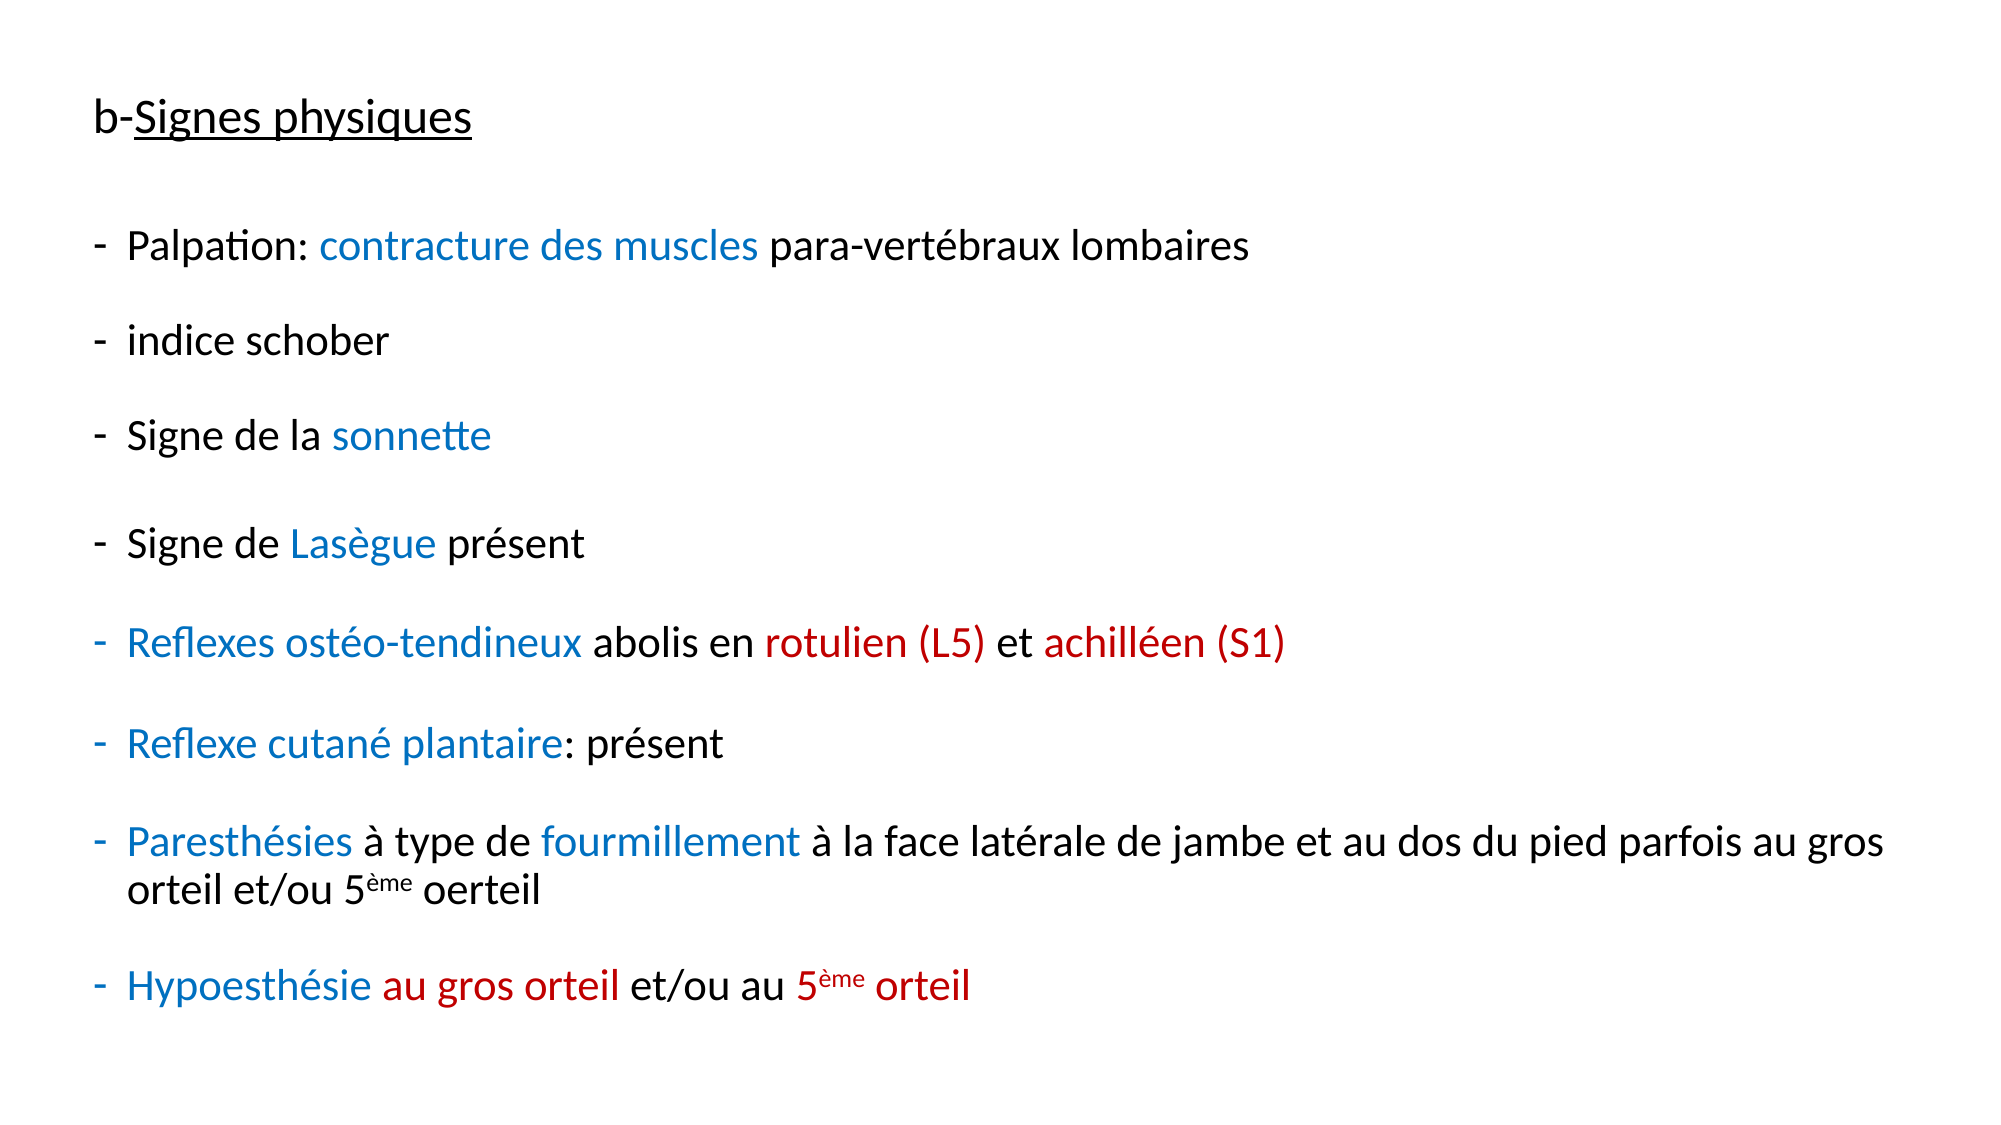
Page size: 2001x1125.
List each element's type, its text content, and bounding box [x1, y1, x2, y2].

list b-Signes physiques Palpation: contracture des muscles para-vertébraux lombaires indice schober Signe de la sonnette Signe de Lasègue présent Reflexes ostéo-tendineux abolis en rotulien (L5) et achilléen (S1) Reflexe cutané plantaire: présent Paresthésies à type de fourmillement à la face latérale de jambe et au dos du pied parfois au gros orteil et/ou 5ème oerteil Hypoesthésie au gros orteil et/ou au 5ème orteil [77, 82, 1972, 1029]
